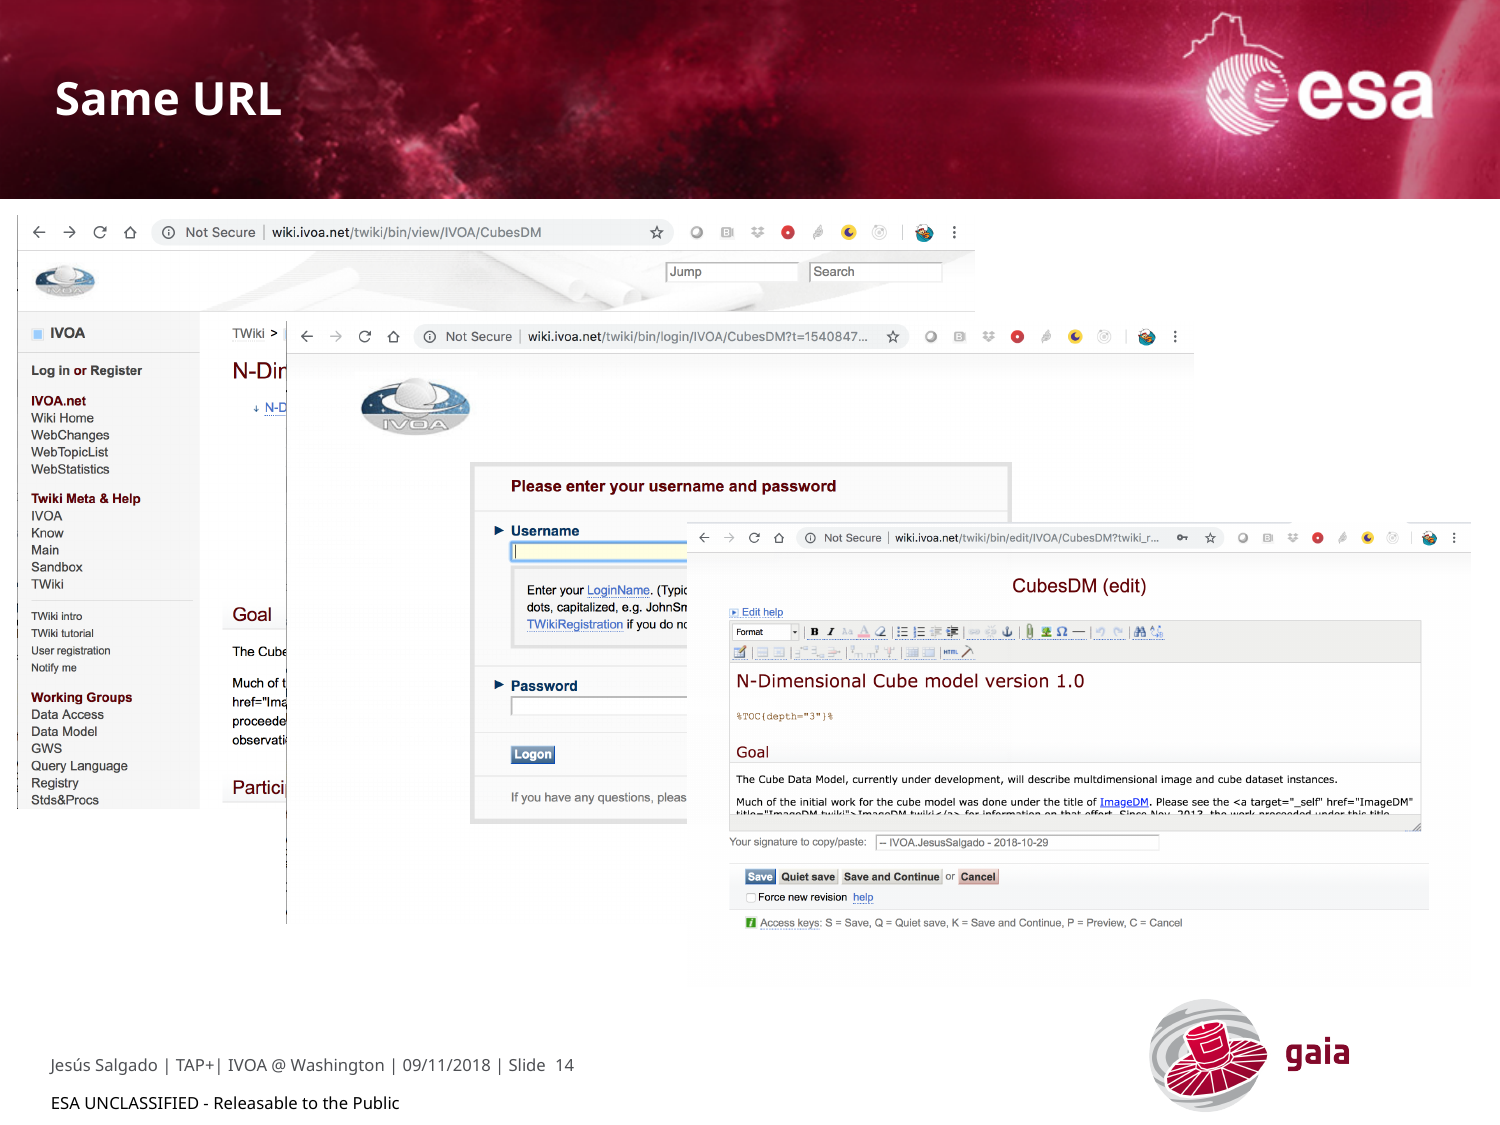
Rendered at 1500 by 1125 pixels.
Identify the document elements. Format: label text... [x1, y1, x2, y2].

picture [0, 0, 1500, 199]
picture [17, 214, 1500, 1125]
title Same URL [40, 62, 1105, 133]
